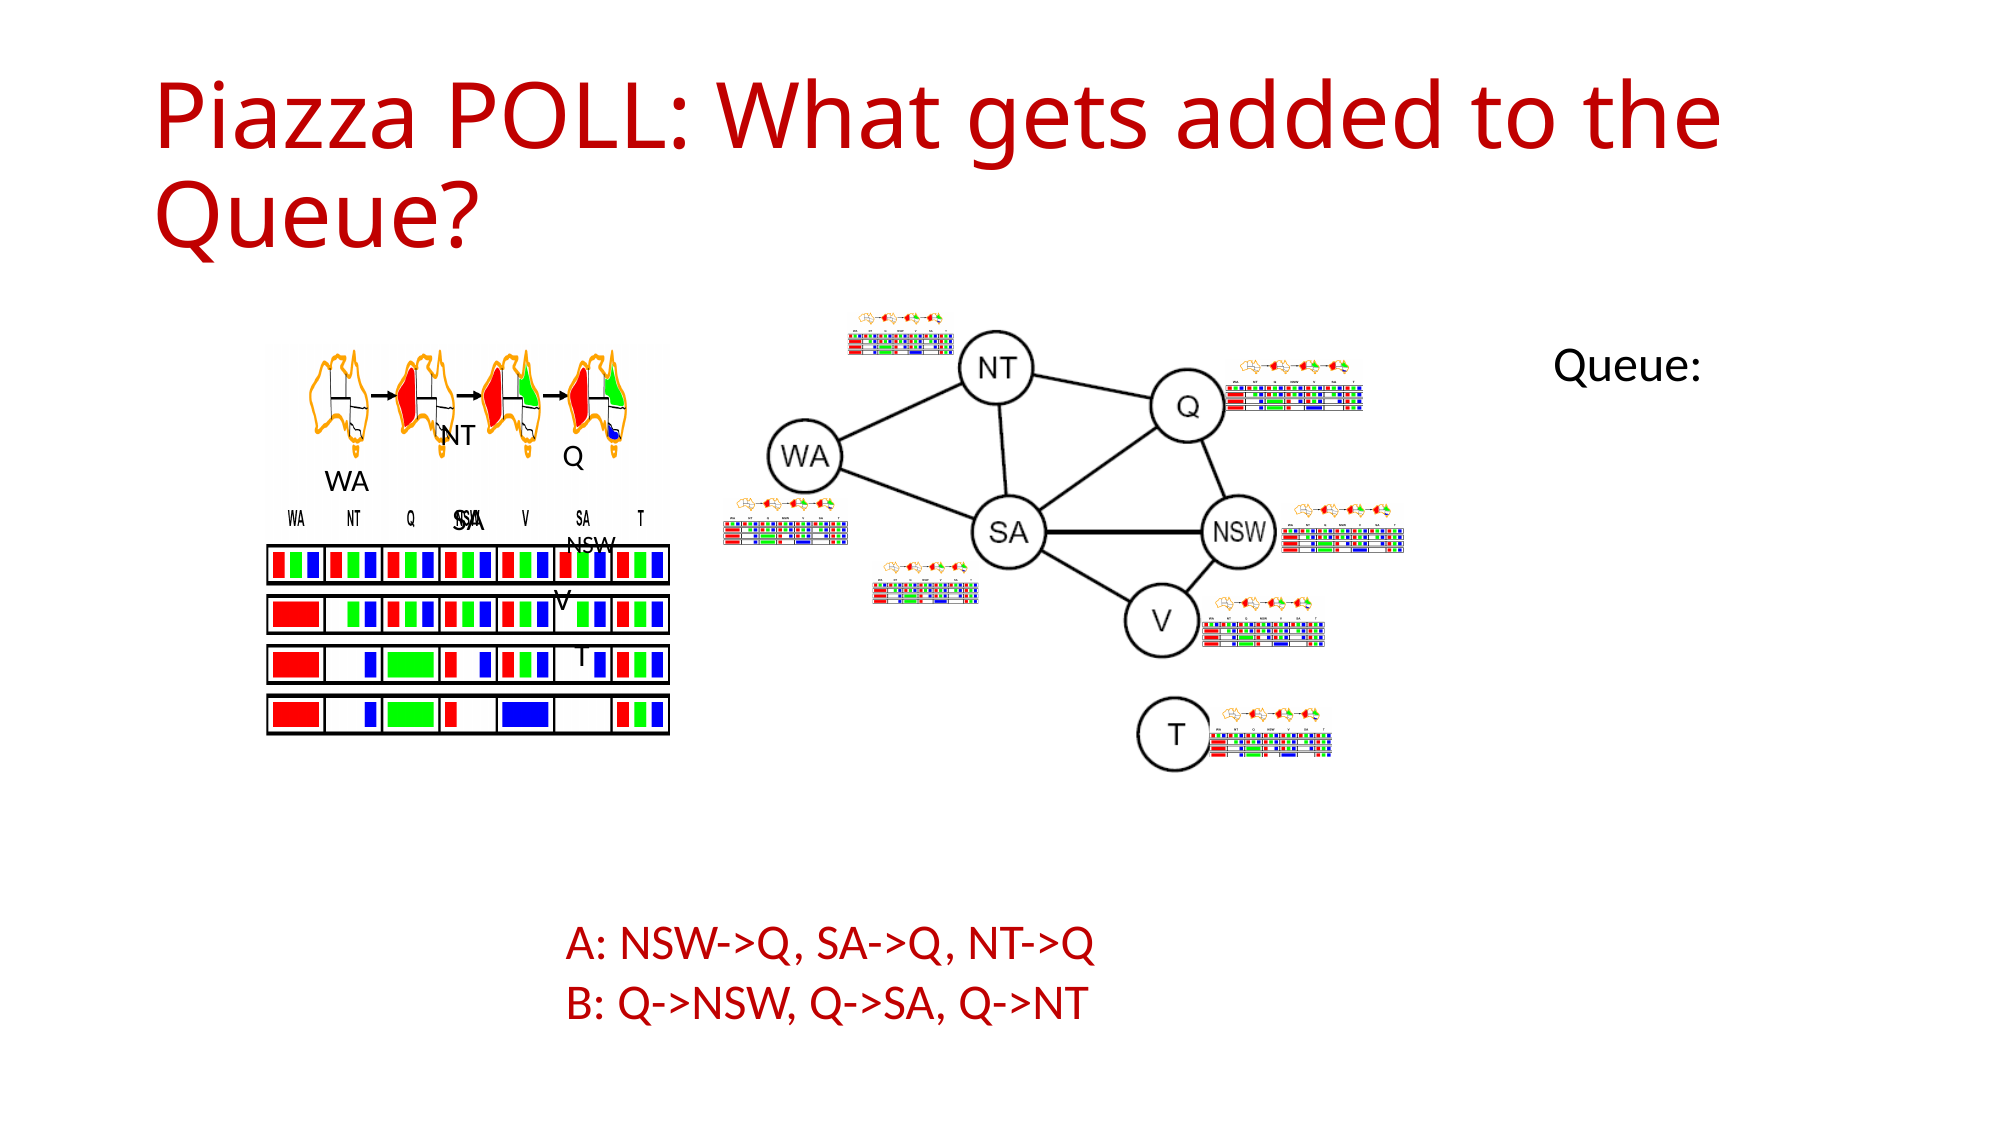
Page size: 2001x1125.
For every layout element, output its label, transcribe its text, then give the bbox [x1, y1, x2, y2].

picture [723, 312, 1404, 778]
text_box A: NSW->Q, SA->Q, NT->Q B: Q->NSW, Q->SA, Q->NT [550, 901, 1110, 1037]
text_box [265, 344, 682, 737]
text_box Queue: [1538, 323, 1718, 459]
title Piazza POLL: What gets added to the Queue? [137, 59, 1863, 278]
